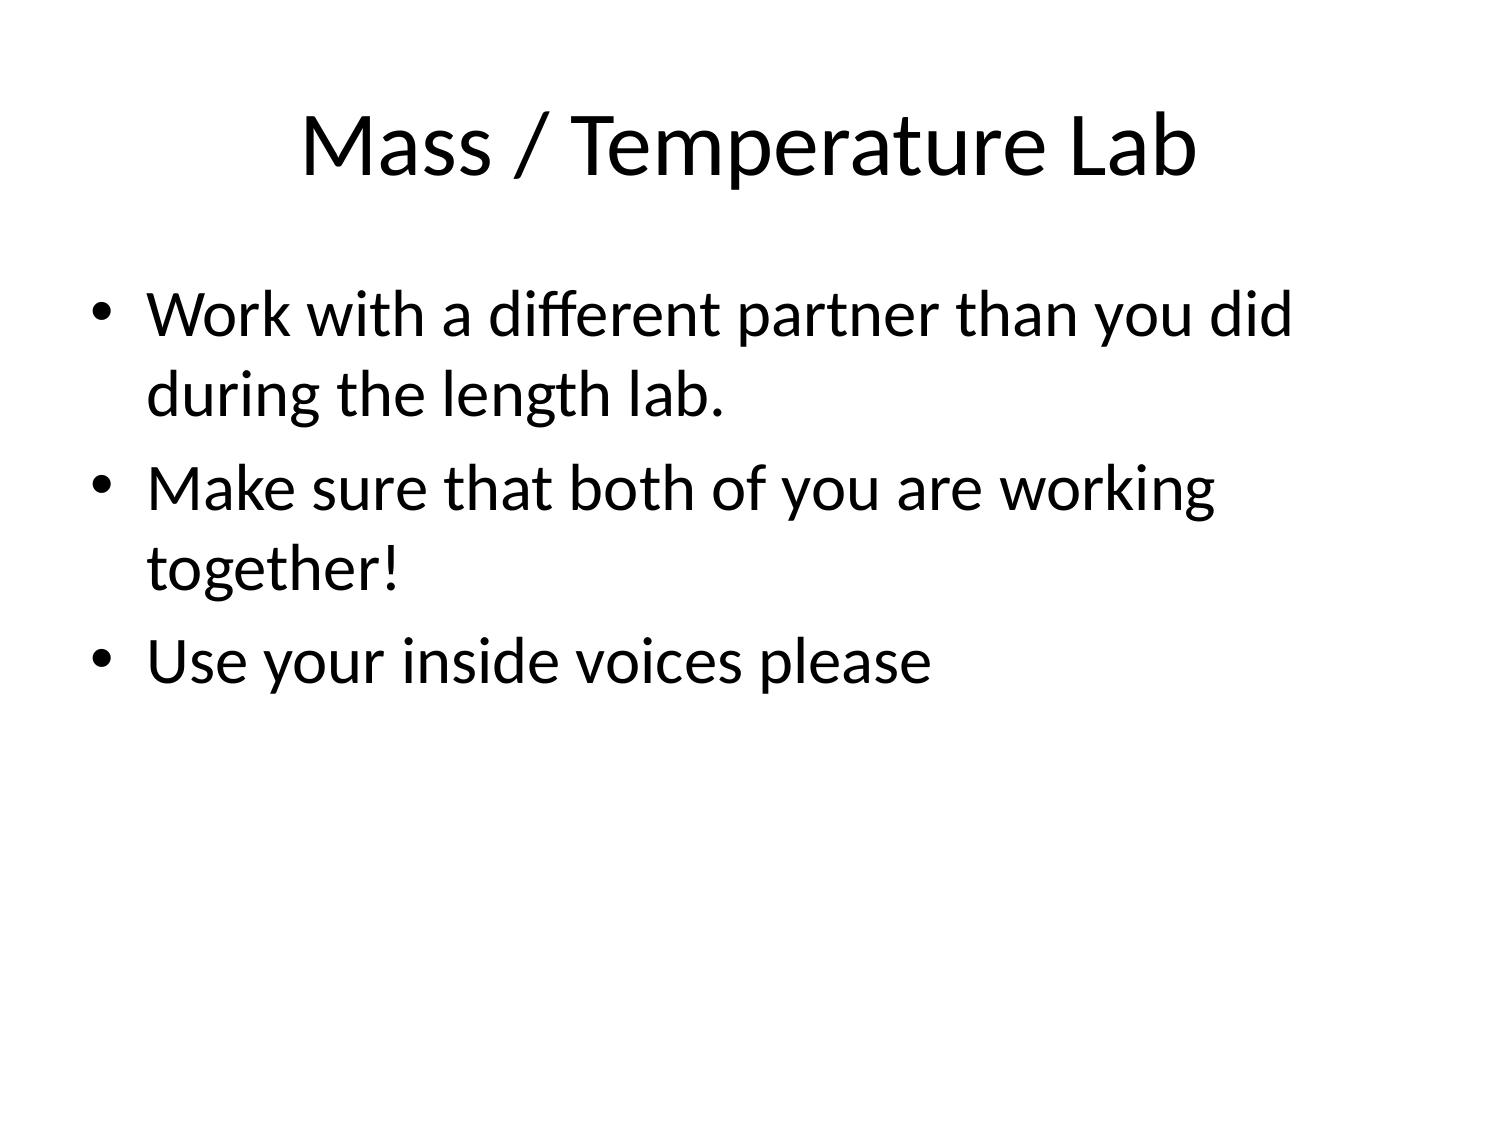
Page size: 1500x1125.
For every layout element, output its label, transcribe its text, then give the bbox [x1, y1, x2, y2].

list Work with a different partner than you did during the length lab. Make sure that both of you are working together! Use your inside voices please [75, 262, 1425, 1005]
title Mass / Temperature Lab [75, 45, 1425, 233]
